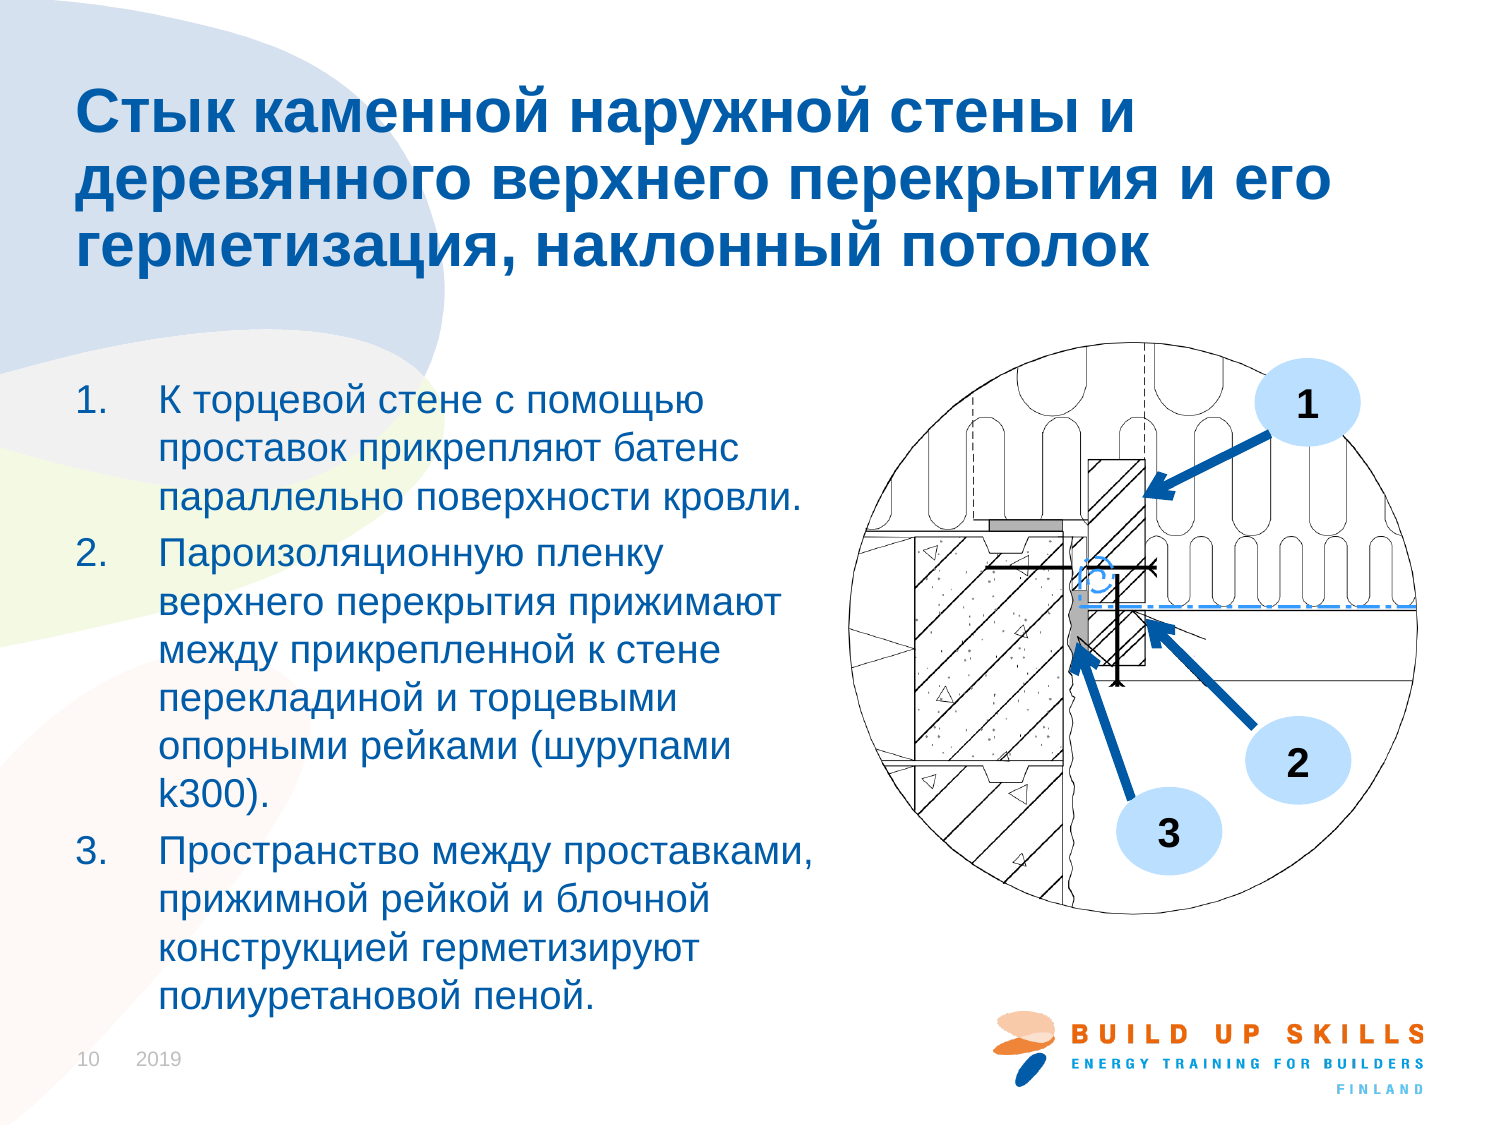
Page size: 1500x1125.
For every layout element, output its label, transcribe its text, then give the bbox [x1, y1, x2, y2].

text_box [1076, 641, 1132, 801]
slide_number 2019 [136, 1046, 278, 1070]
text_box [1141, 433, 1271, 498]
slide_number 10 [76, 1046, 136, 1070]
list К торцевой стене с помощью проставок прикрепляют батенс параллельно поверхности кровли. Пароизоляционную пленку верхнего перекрытия прижимают между прикрепленной к стене перекладиной и торцевыми опорными рейками (шурупами k300). Пространство между проставками, прижимной рейкой и блочной конструкцией герметизируют полиуретановой пеной. [75, 373, 821, 1047]
picture [993, 1011, 1424, 1094]
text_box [1145, 618, 1255, 728]
title Стык каменной наружной стены и деревянного верхнего перекрытия и его герметизация, наклонный потолок [75, 78, 1425, 268]
picture [820, 304, 1448, 936]
